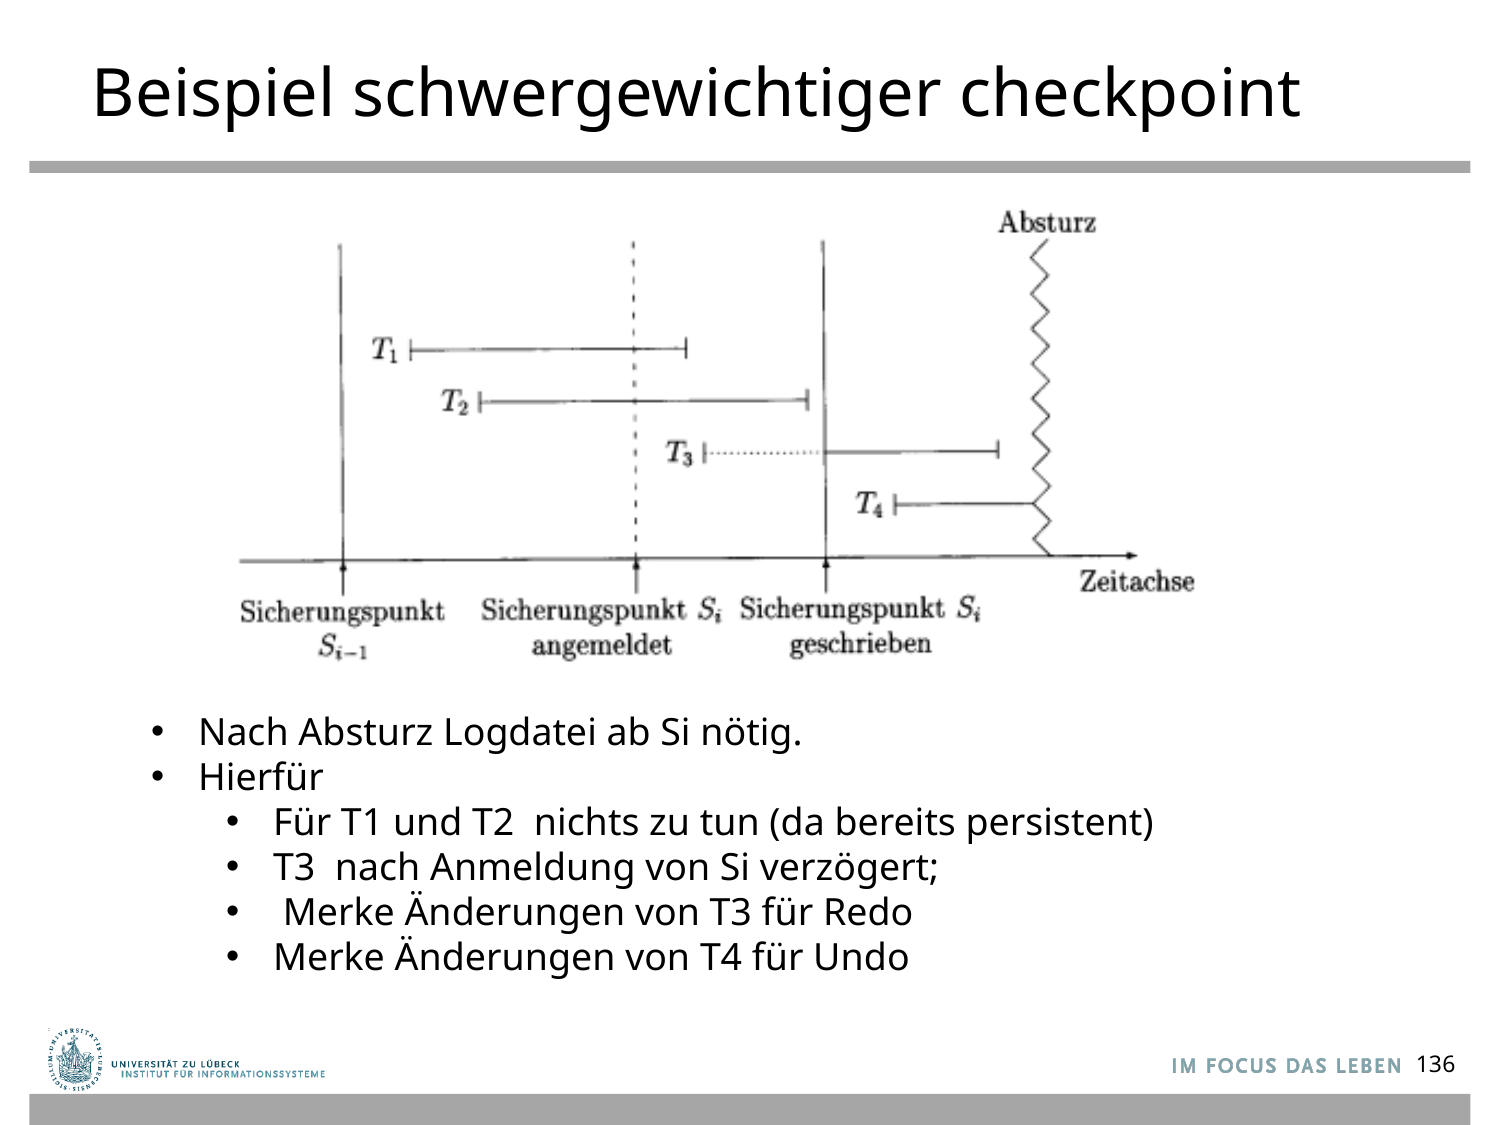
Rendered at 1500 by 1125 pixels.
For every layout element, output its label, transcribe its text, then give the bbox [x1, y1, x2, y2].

slide_number 136 [1305, 1050, 1471, 1083]
title Beispiel schwergewichtiger checkpoint [76, 42, 1427, 126]
text_box Nach Absturz Logdatei ab Si nötig. Hierfür Für T1 und T2 nichts zu tun (da bereits persistent) T3 nach Anmeldung von Si verzögert; Merke Änderungen von T3 für Redo Merke Änderungen von T4 für Undo [136, 700, 1170, 1075]
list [194, 195, 1208, 686]
picture [1173, 1058, 1305, 1073]
